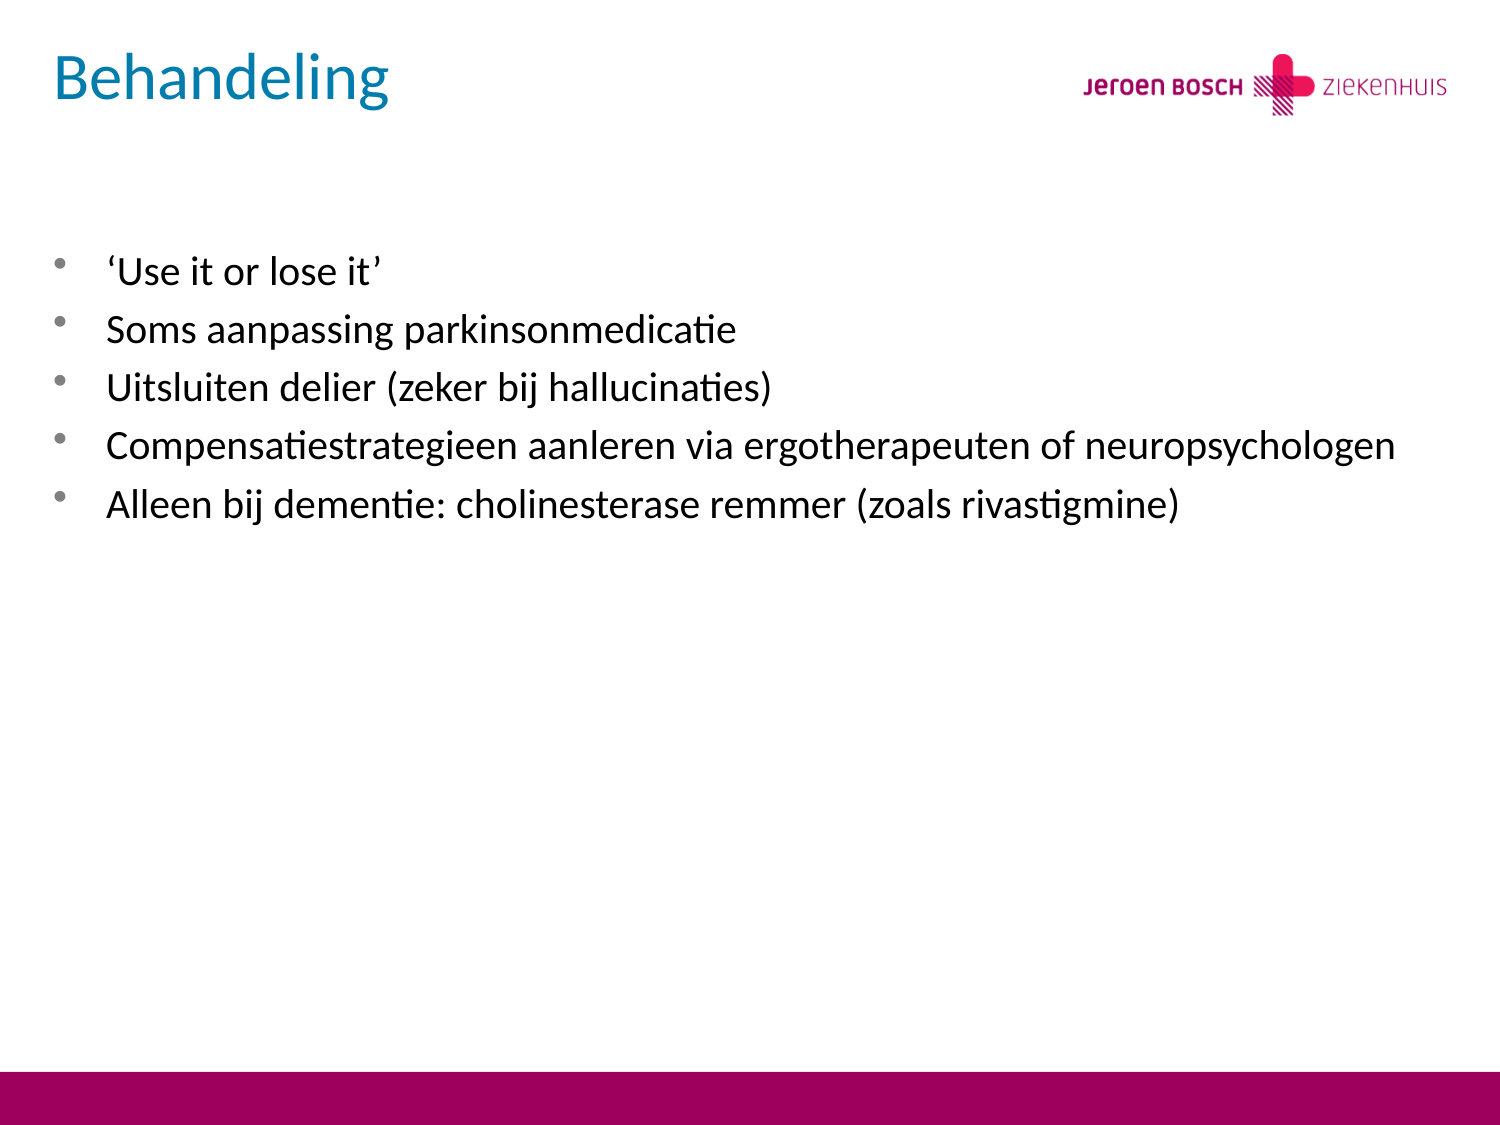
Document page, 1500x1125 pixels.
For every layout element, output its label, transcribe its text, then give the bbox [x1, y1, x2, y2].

list ‘Use it or lose it’ Soms aanpassing parkinsonmedicatie Uitsluiten delier (zeker bij hallucinaties) Compensatiestrategieen aanleren via ergotherapeuten of neuropsychologen Alleen bij dementie: cholinesterase remmer (zoals rivastigmine) [52, 242, 1448, 1020]
picture [1083, 52, 1447, 117]
title Behandeling [52, 32, 1051, 193]
